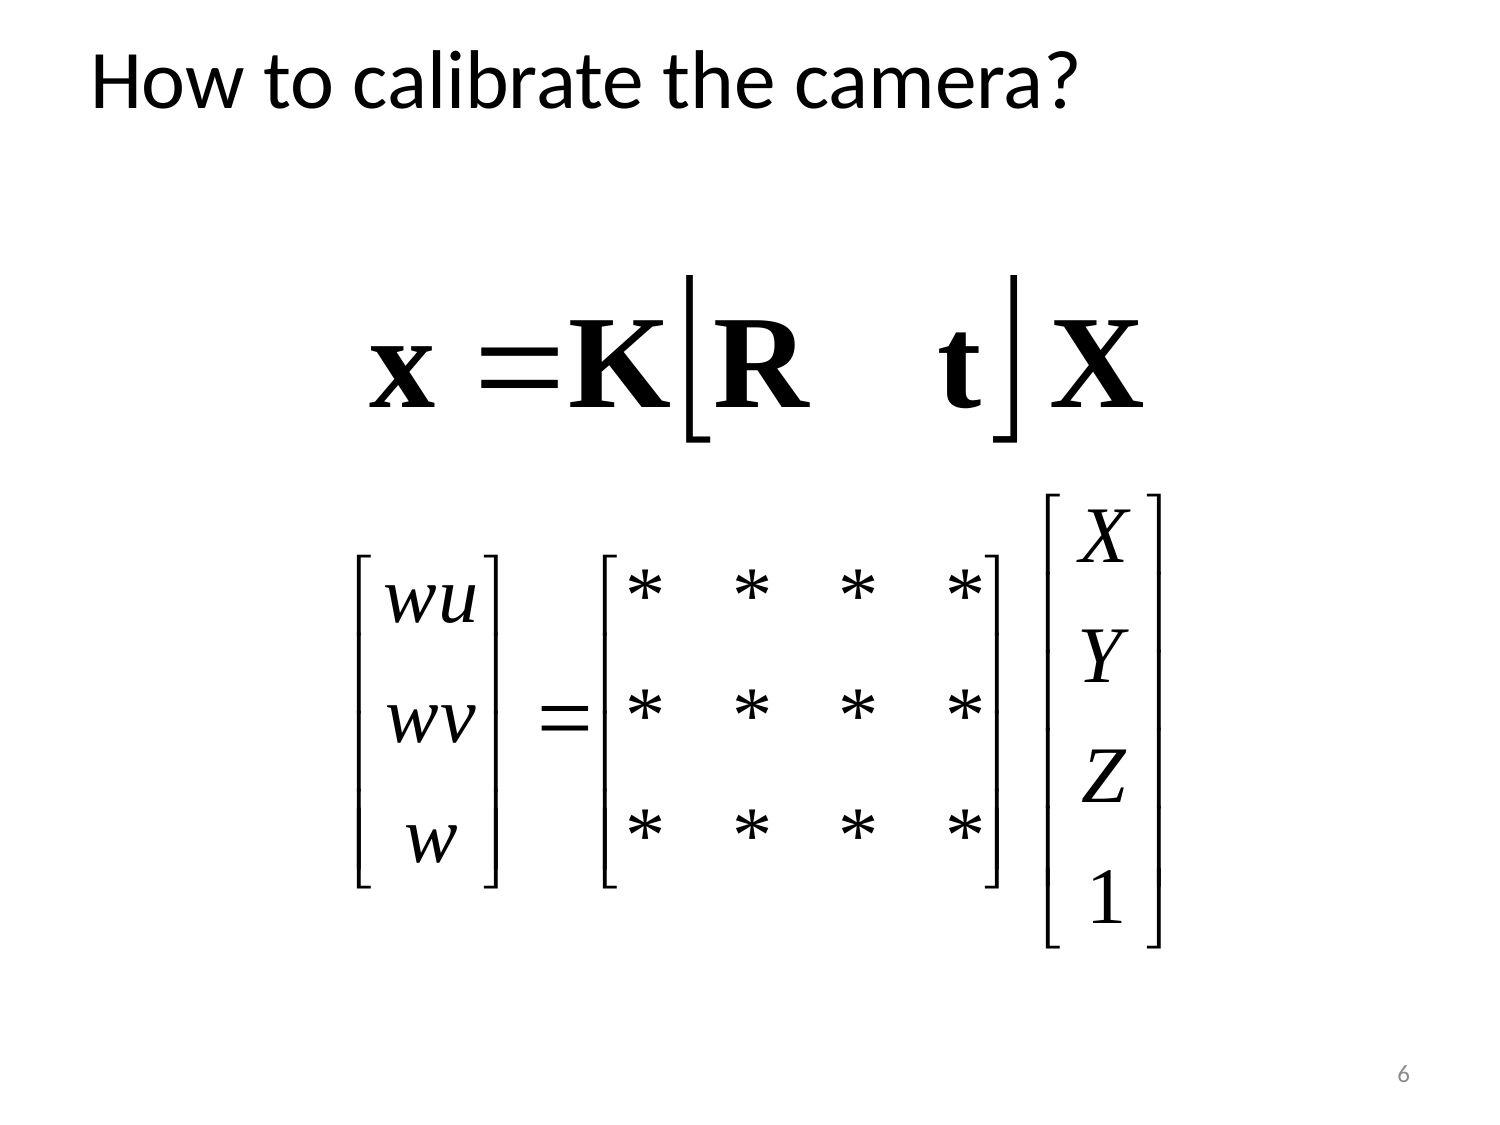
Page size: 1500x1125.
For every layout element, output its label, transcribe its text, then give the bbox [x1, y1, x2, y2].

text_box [337, 474, 1188, 964]
title How to calibrate the camera? [74, 0, 1426, 151]
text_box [349, 274, 1167, 463]
slide_number 6 [1074, 1042, 1425, 1103]
